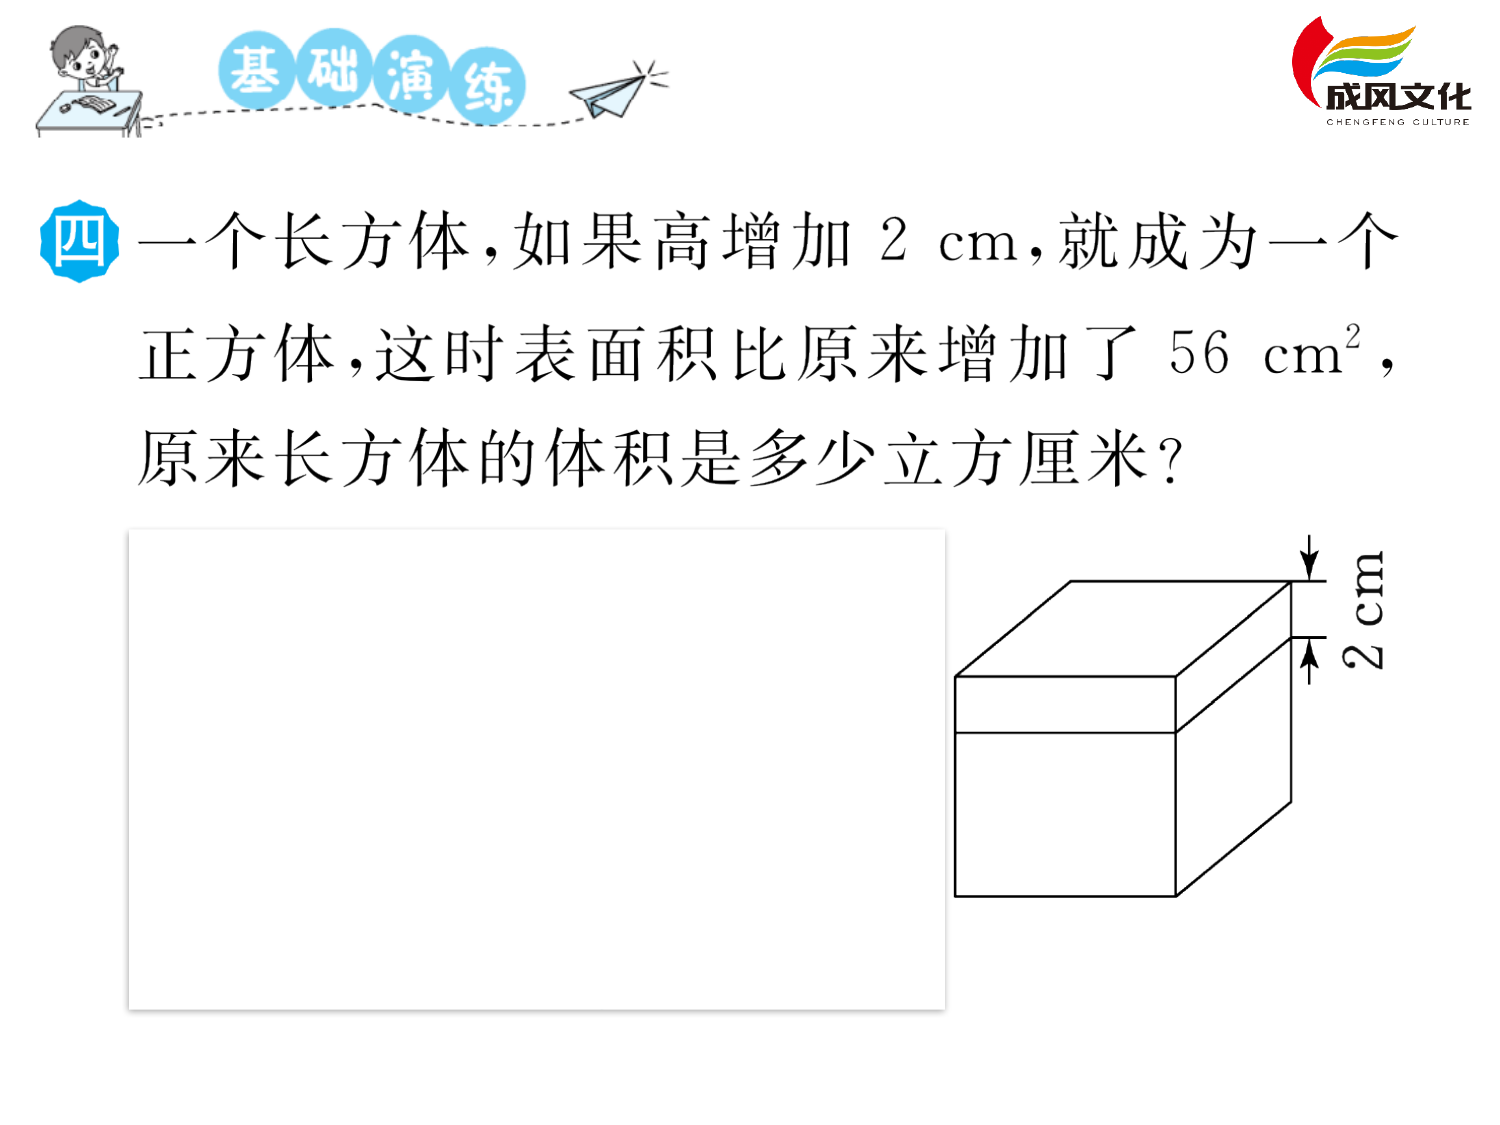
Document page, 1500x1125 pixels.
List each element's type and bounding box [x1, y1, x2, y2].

picture [35, 176, 1453, 1026]
picture [1281, 0, 1489, 136]
picture [29, 10, 680, 149]
